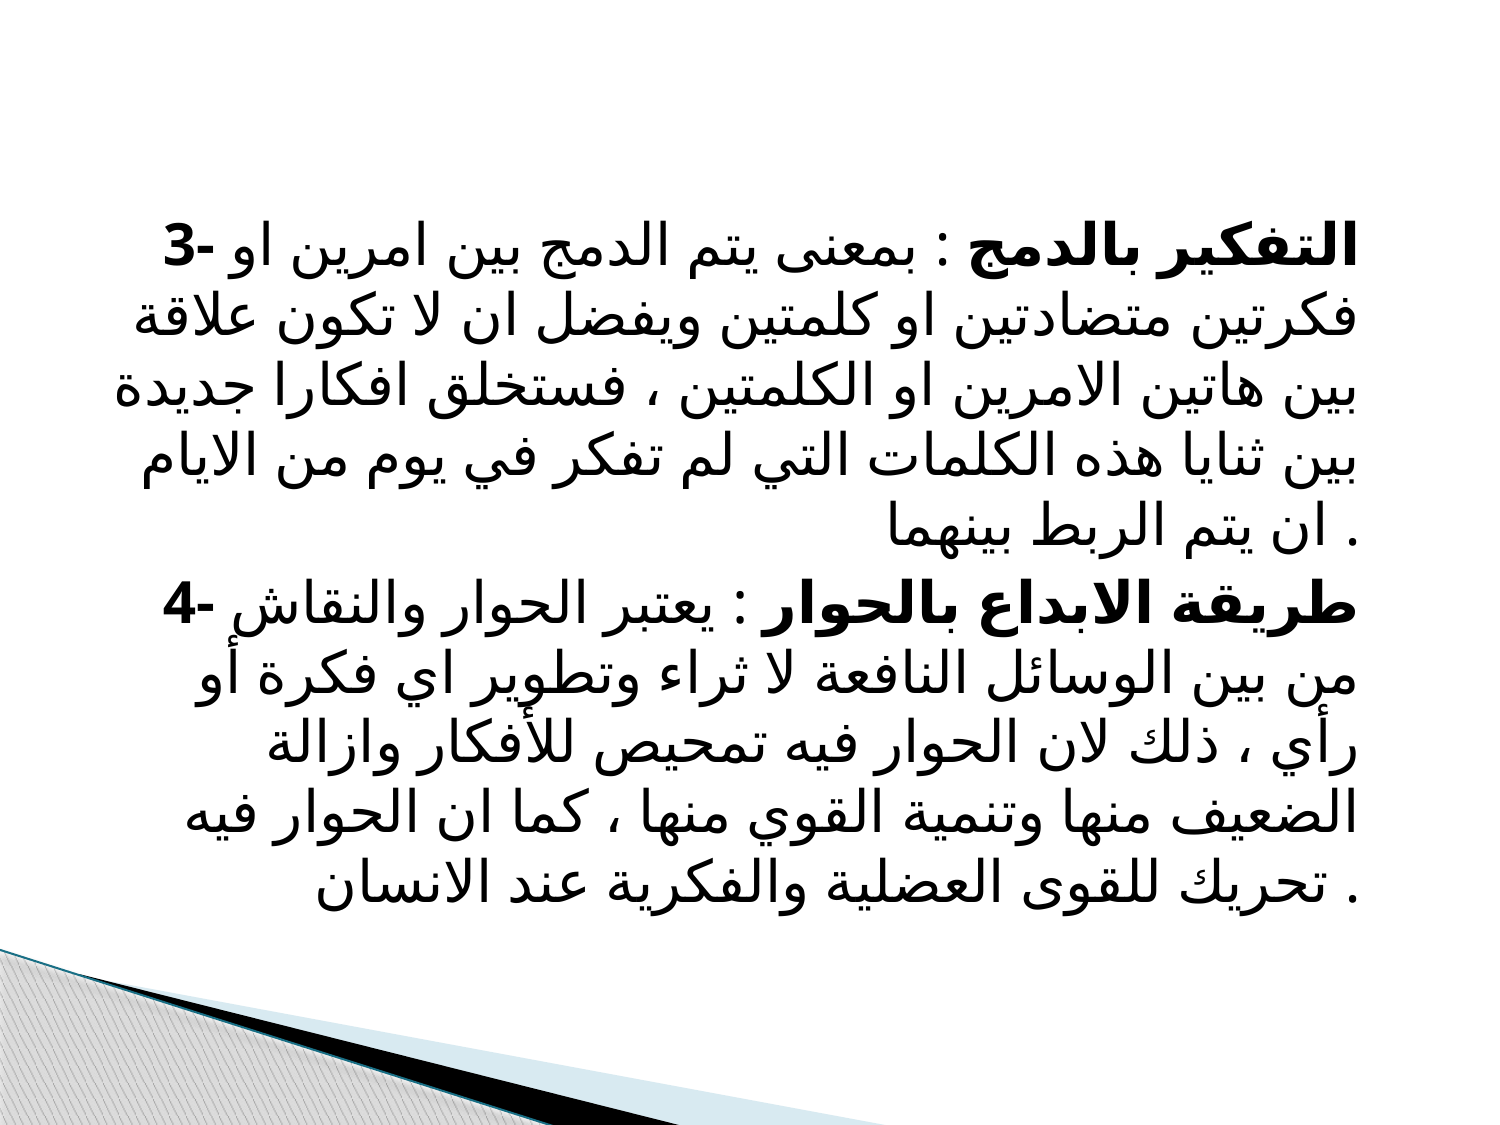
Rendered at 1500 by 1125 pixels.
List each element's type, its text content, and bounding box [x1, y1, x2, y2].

list 3- التفكير بالدمج : بمعنى يتم الدمج بين امرين او فكرتين متضادتين او كلمتين ويفضل ان لا تكون علاقة بين هاتين الامرين او الكلمتين ، فستخلق افكارا جديدة بين ثنايا هذه الكلمات التي لم تفكر في يوم من الايام ان يتم الربط بينهما . 4- طريقة الابداع بالحوار : يعتبر الحوار والنقاش من بين الوسائل النافعة لا ثراء وتطوير اي فكرة أو رأي ، ذلك لان الحوار فيه تمحيص للأفكار وازالة الضعيف منها وتنمية القوي منها ، كما ان الحوار فيه تحريك للقوى العضلية والفكرية عند الانسان . [75, 233, 1375, 1013]
title [75, 45, 1425, 233]
